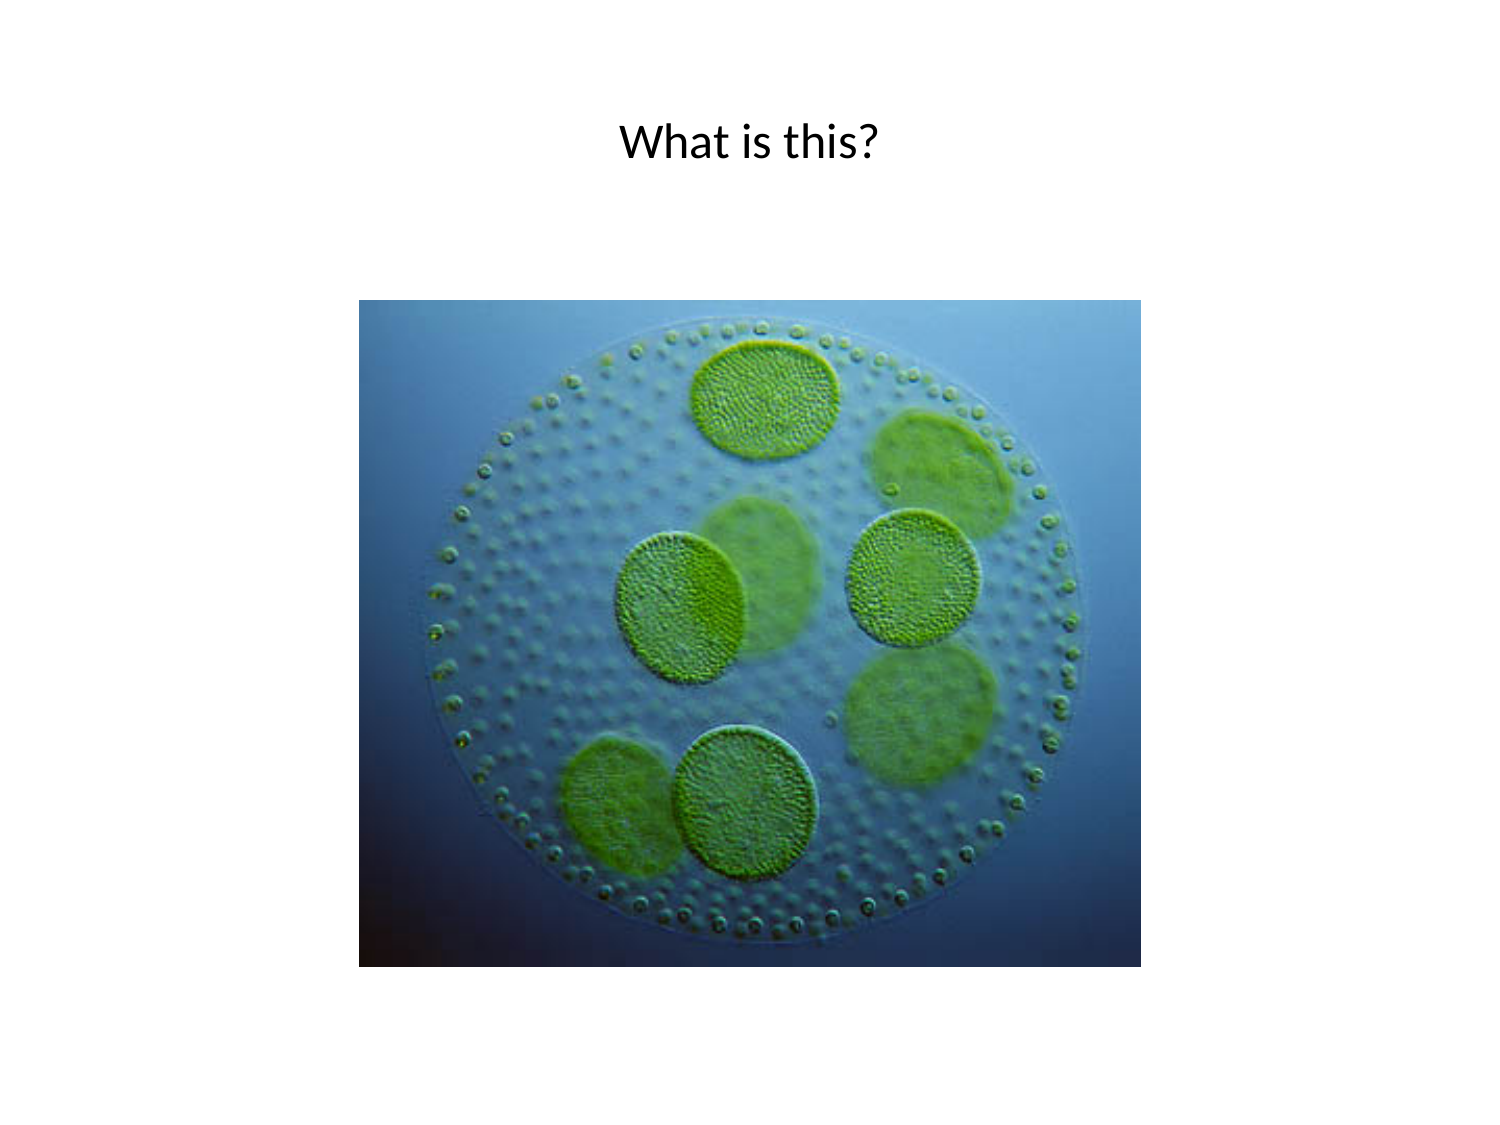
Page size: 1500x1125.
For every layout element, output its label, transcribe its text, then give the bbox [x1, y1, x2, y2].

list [359, 300, 1141, 968]
title What is this? [75, 45, 1425, 233]
